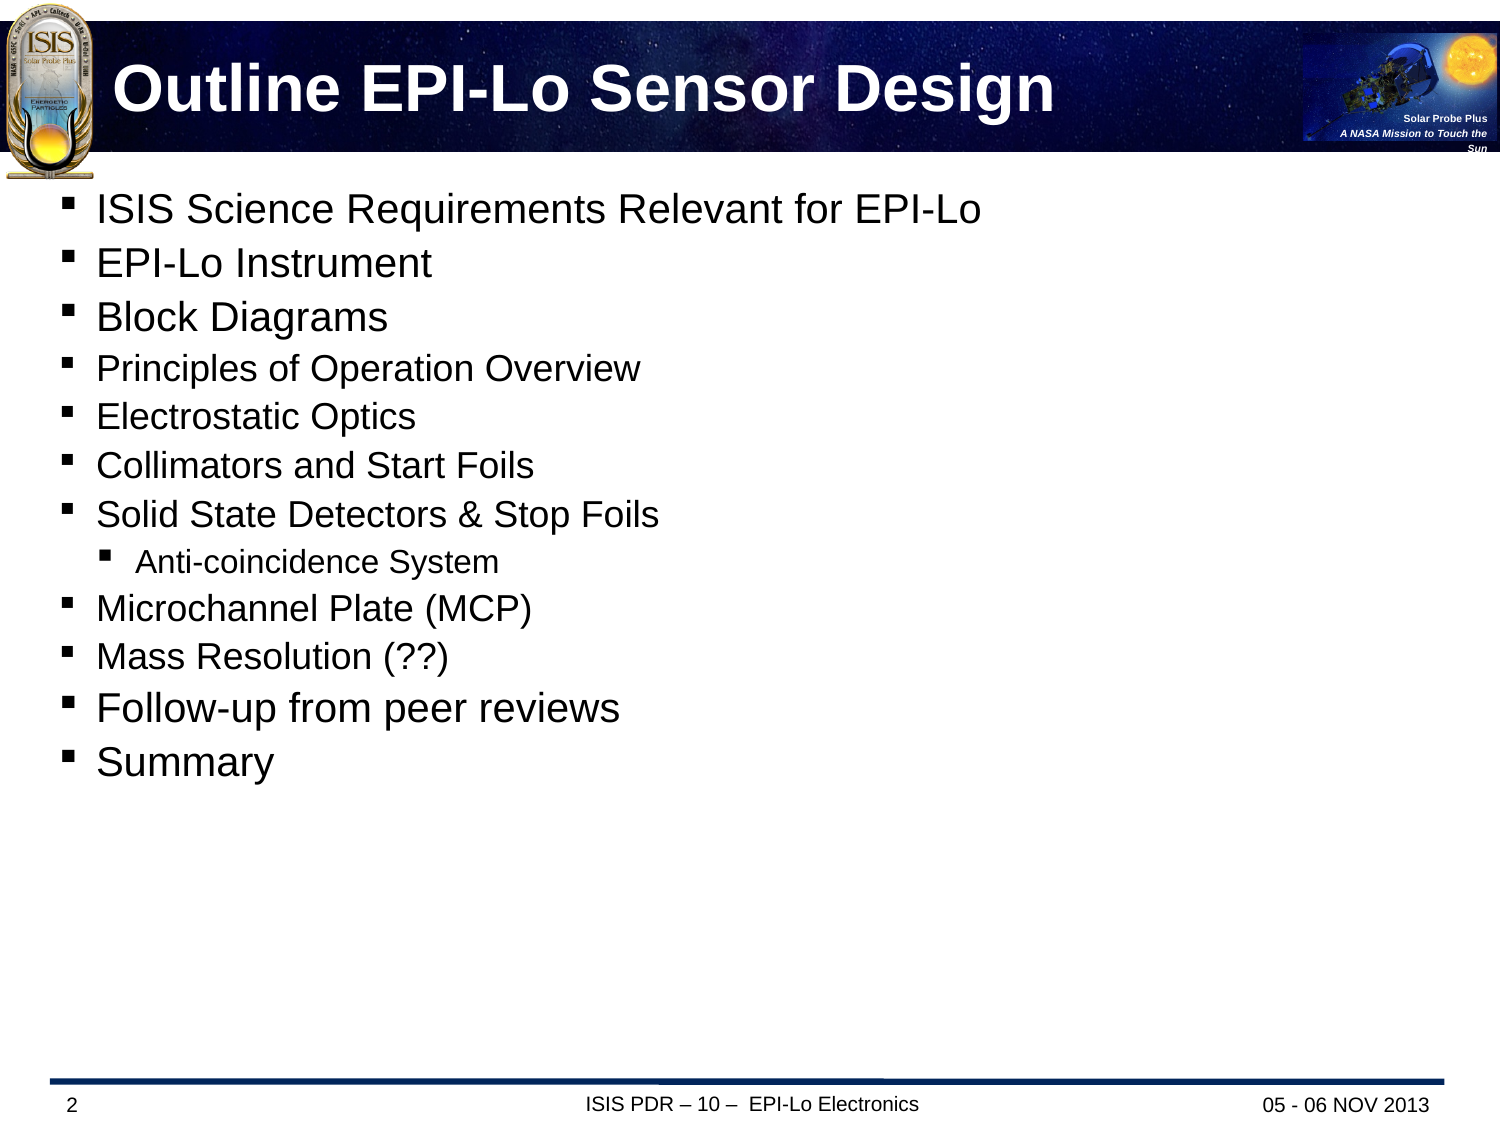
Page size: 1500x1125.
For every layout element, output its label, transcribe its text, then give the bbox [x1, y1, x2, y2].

picture [0, 2, 1500, 181]
title Outline EPI-Lo Sensor Design [112, 29, 1377, 140]
list ISIS Science Requirements Relevant for EPI-Lo EPI-Lo Instrument Block Diagrams Principles of Operation Overview Electrostatic Optics Collimators and Start Foils Solid State Detectors & Stop Foils Anti-coincidence System Microchannel Plate (MCP) Mass Resolution (??) Follow-up from peer reviews Summary [58, 185, 1442, 1046]
